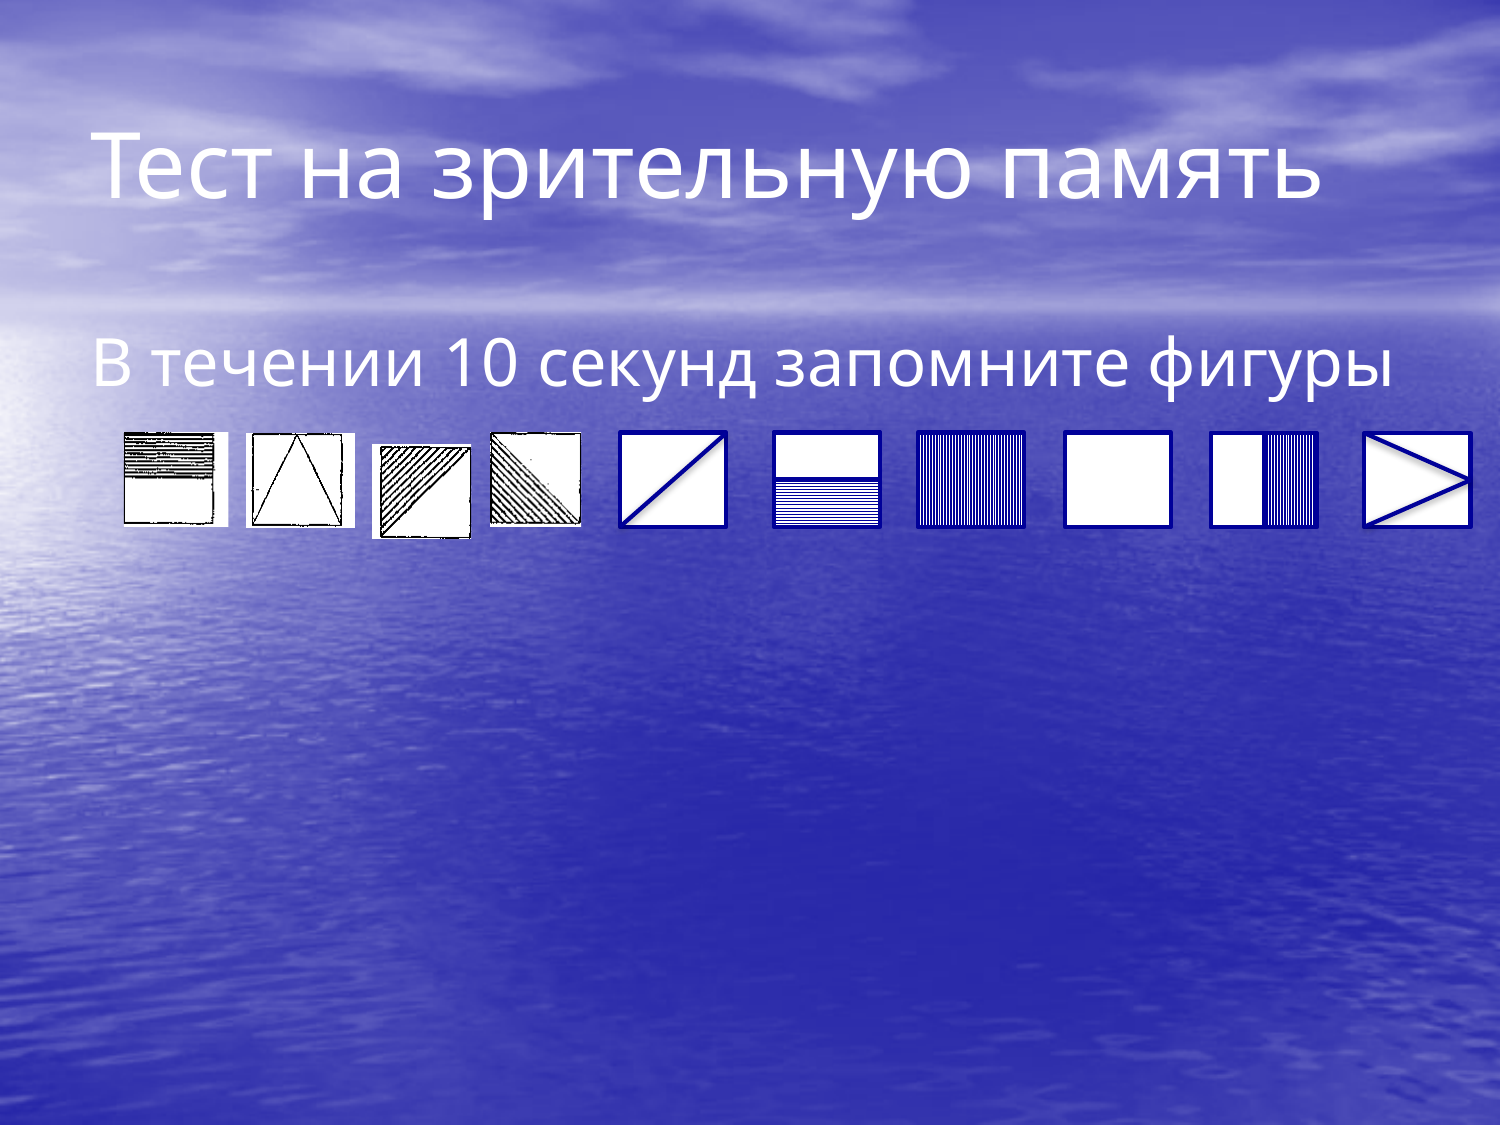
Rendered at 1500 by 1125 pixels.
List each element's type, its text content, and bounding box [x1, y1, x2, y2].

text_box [1364, 479, 1471, 528]
picture [123, 432, 229, 527]
text_box [916, 430, 1026, 529]
text_box [1063, 430, 1173, 529]
title Тест на зрительную память [74, 47, 1426, 276]
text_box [1364, 432, 1471, 479]
picture [489, 432, 582, 527]
picture [371, 444, 472, 539]
picture [245, 432, 356, 528]
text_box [619, 432, 727, 527]
list В течении 10 секунд запомните фигуры [74, 312, 1426, 425]
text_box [773, 432, 881, 527]
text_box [1210, 432, 1318, 528]
